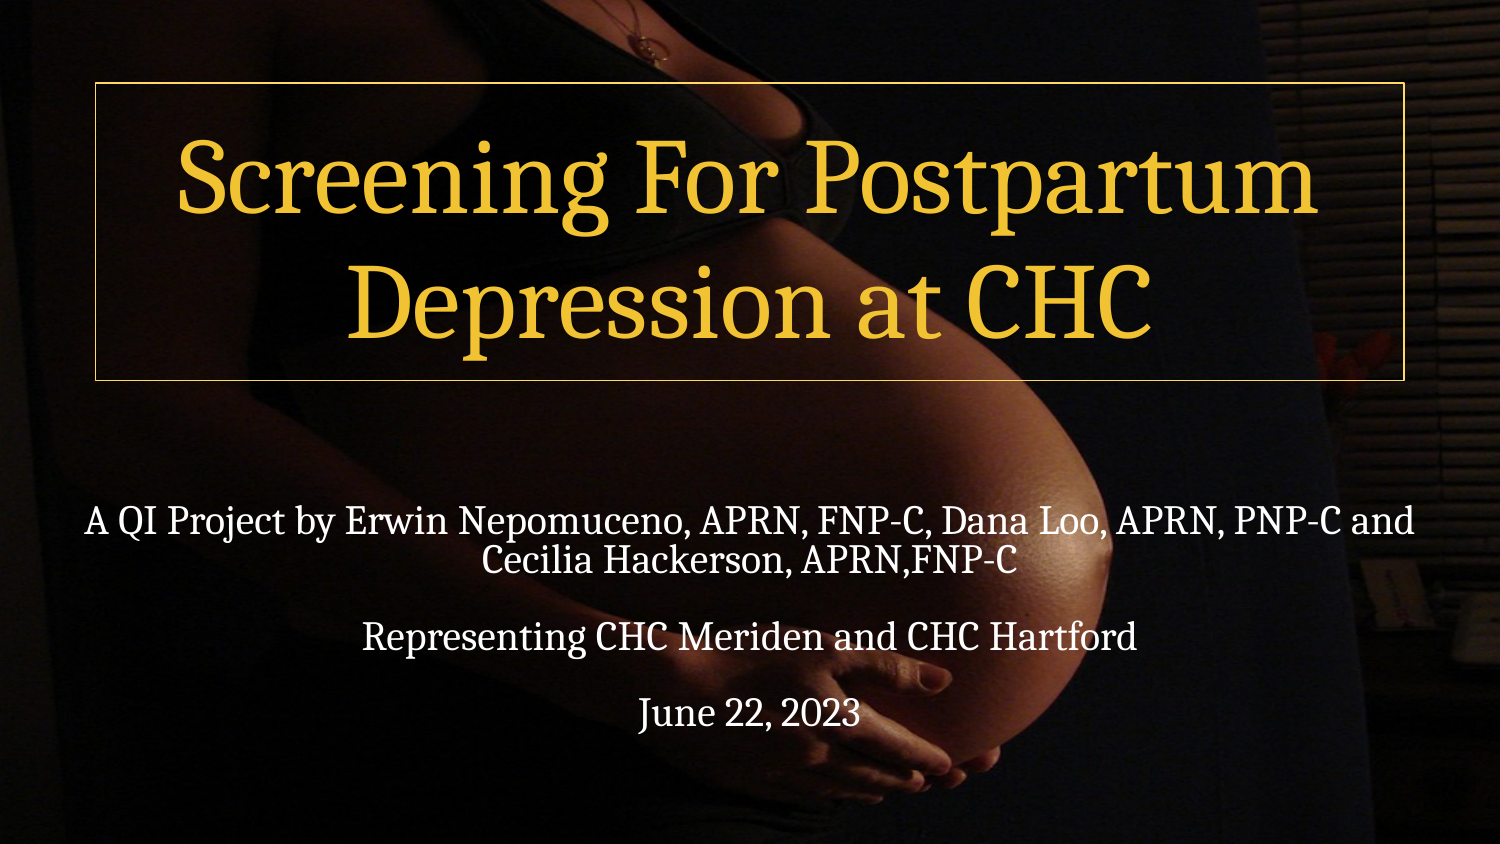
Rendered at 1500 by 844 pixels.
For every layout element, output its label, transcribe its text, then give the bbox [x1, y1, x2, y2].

subtitle A QI Project by Erwin Nepomuceno, APRN, FNP-C, Dana Loo, APRN, PNP-C and Cecilia Hackerson, APRN,FNP-C Representing CHC Meriden and CHC Hartford June 22, 2023 [64, 489, 1436, 766]
title Screening For Postpartum Depression at CHC [95, 83, 1405, 381]
picture [0, 0, 1500, 844]
